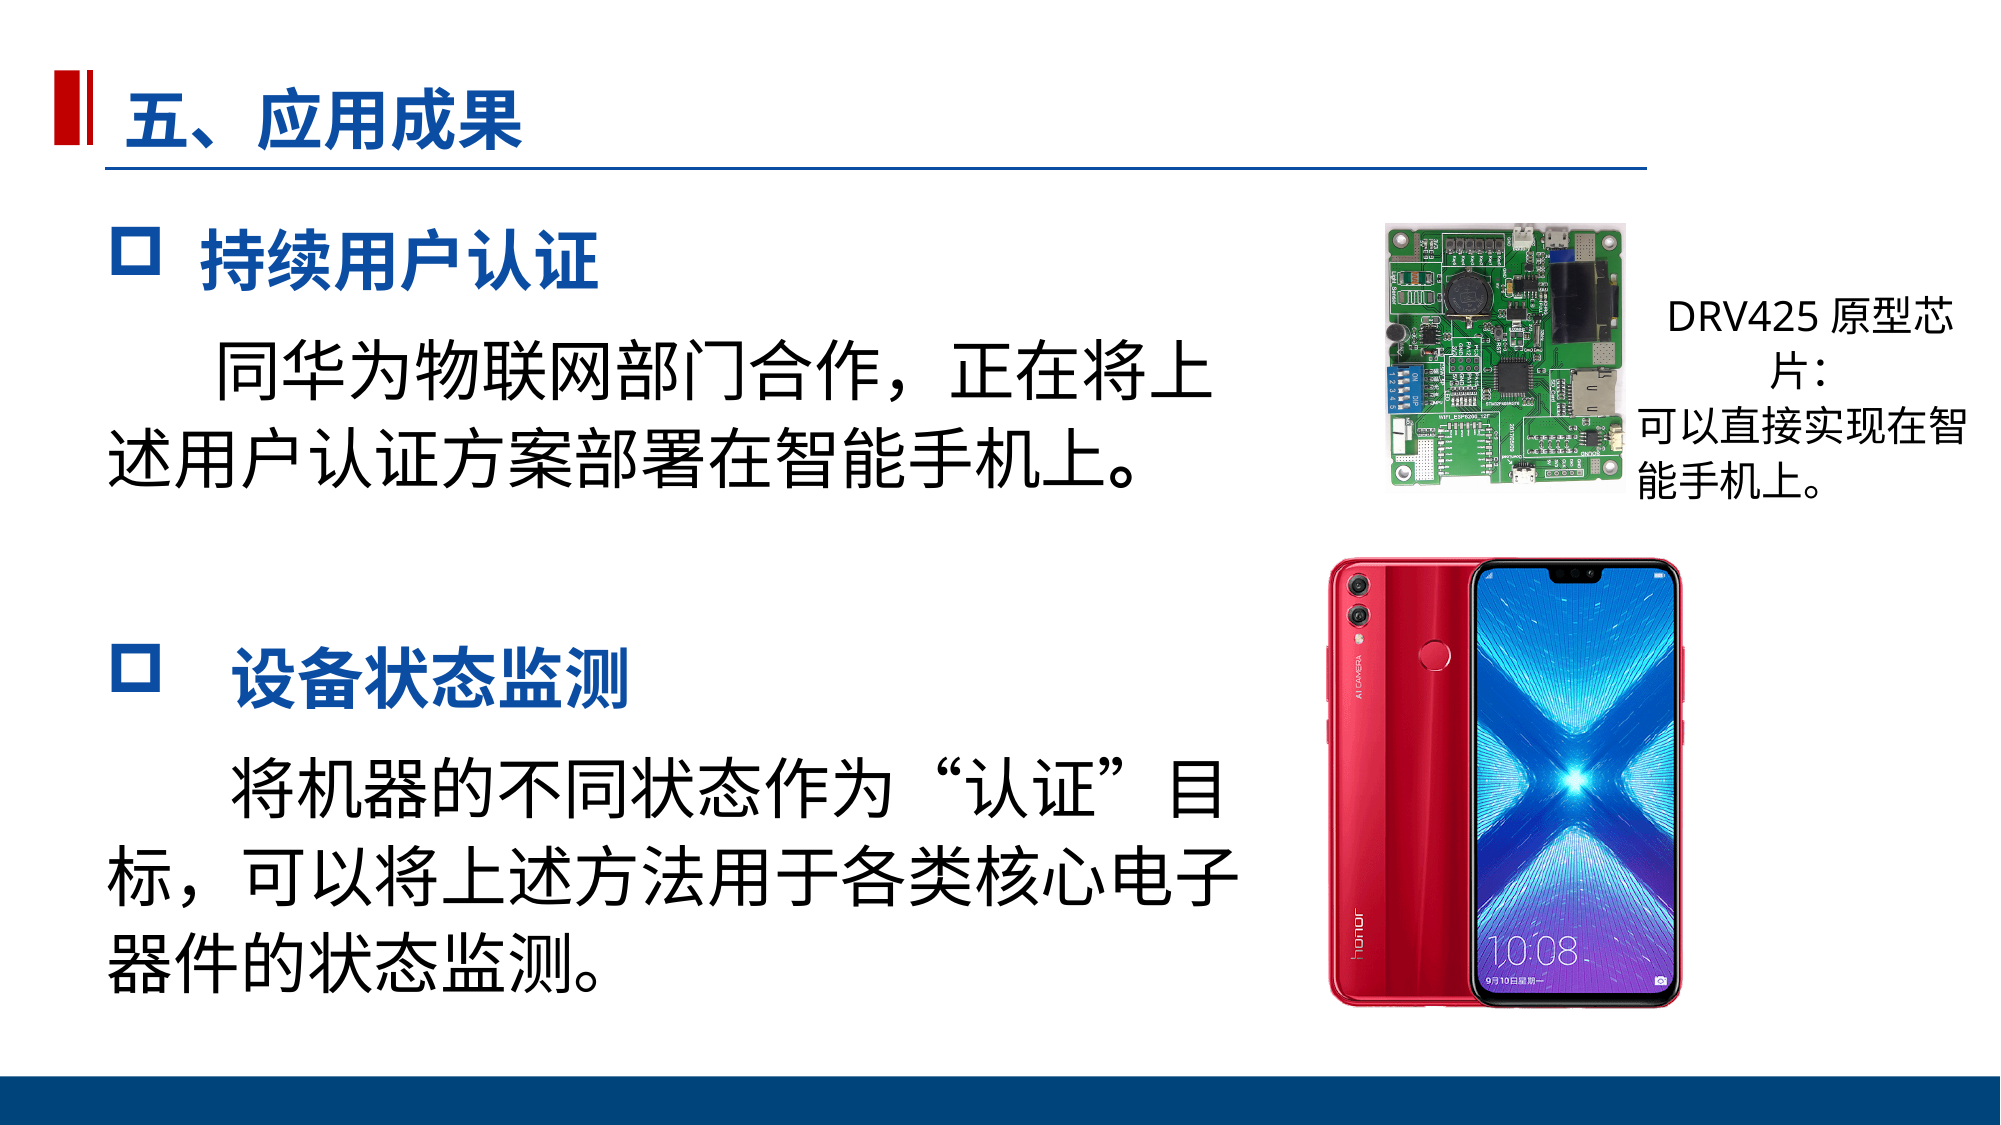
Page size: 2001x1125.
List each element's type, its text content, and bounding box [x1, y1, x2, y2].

title 五、应用成果 [108, 37, 1648, 167]
picture [1268, 546, 1742, 1021]
picture [1384, 223, 1626, 493]
text_box DRV425原型芯片： 可以直接实现在智能手机上。 [1621, 277, 2000, 513]
list 持续用户认证 同华为物联网部门合作，正在将上述用户认证方案部署在智能手机上。 设备状态监测 将机器的不同状态作为“认证”目标，可以将上述方法用于各类核心电子器件的状态监测。 [106, 101, 1243, 930]
